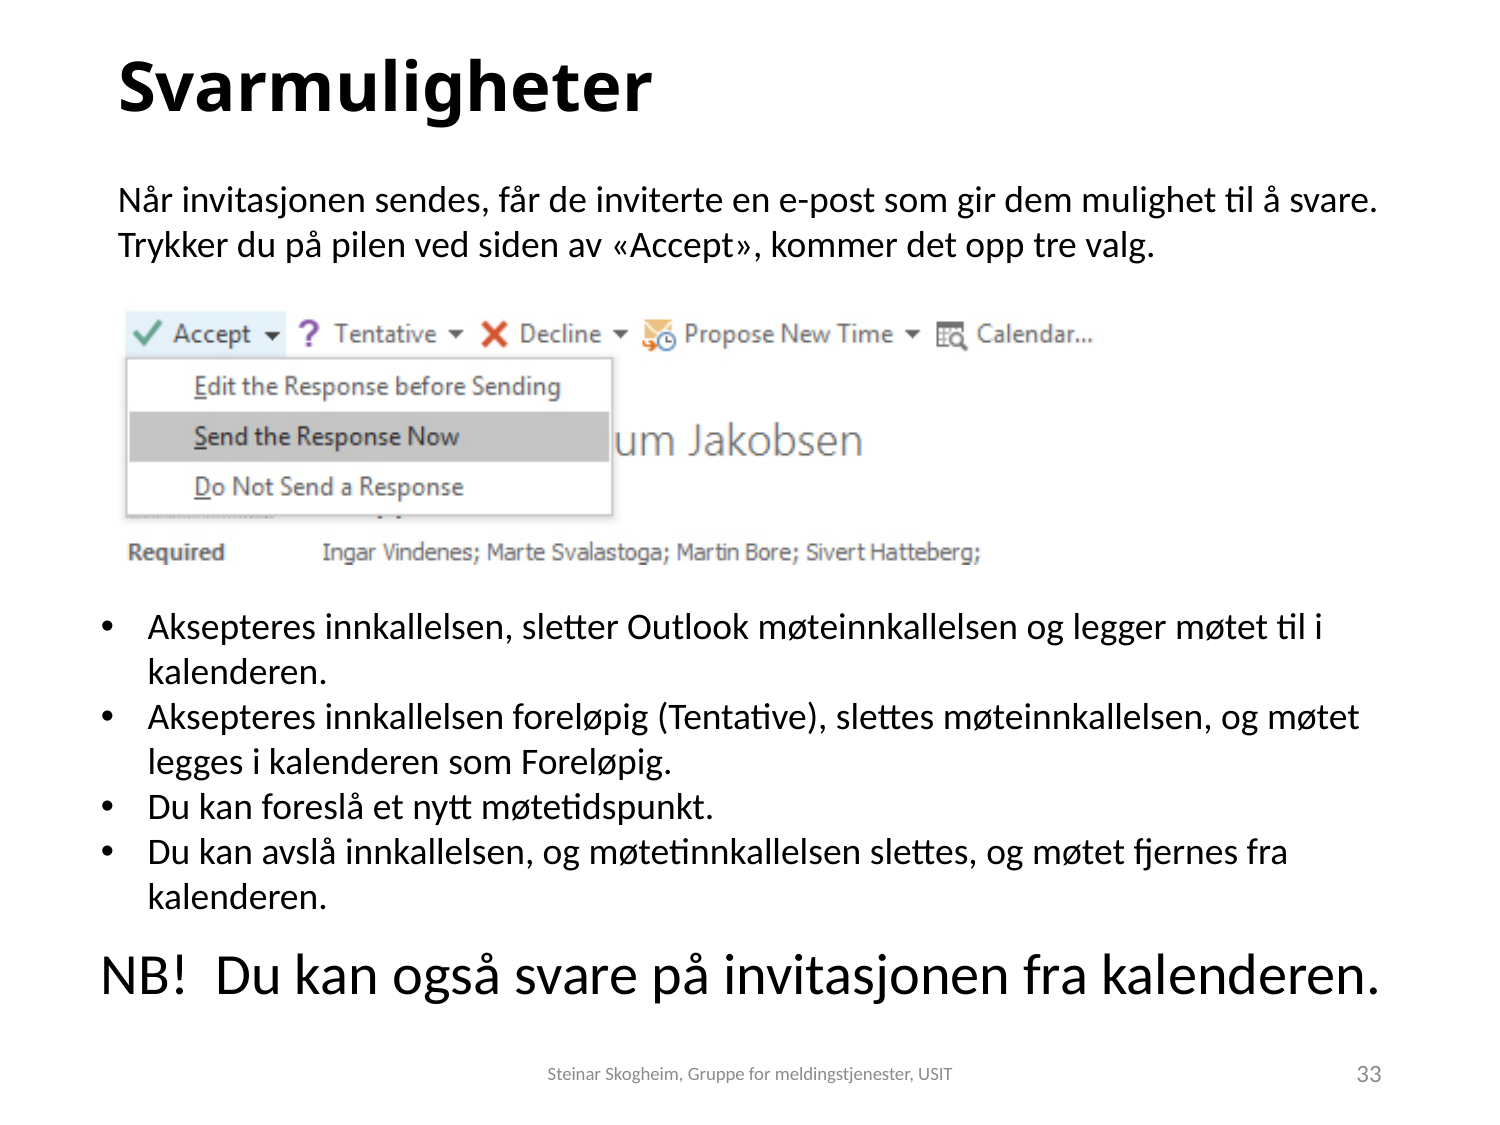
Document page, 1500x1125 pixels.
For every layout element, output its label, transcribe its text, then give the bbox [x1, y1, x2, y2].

title Svarmuligheter [103, 23, 1397, 155]
picture [103, 297, 1179, 565]
text_box NB! Du kan også svare på invitasjonen fra kalenderen. [86, 928, 1430, 1014]
text_box Når invitasjonen sendes, får de inviterte en e-post som gir dem mulighet til å svare. Trykker du på pilen ved siden av «Accept», kommer det opp tre valg. [103, 167, 1417, 317]
footer Steinar Skogheim, Gruppe for meldingstjenester, USIT [496, 1042, 1004, 1103]
slide_number 33 [1059, 1042, 1397, 1103]
text_box Aksepteres innkallelsen, sletter Outlook møteinnkallelsen og legger møtet til i kalenderen. Aksepteres innkallelsen foreløpig (Tentative), slettes møteinnkallelsen, og møtet legges i kalenderen som Foreløpig. Du kan foreslå et nytt møtetidspunkt. Du kan avslå innkallelsen, og møtetinnkallelsen slettes, og møtet fjernes fra kalenderen. [86, 595, 1465, 925]
